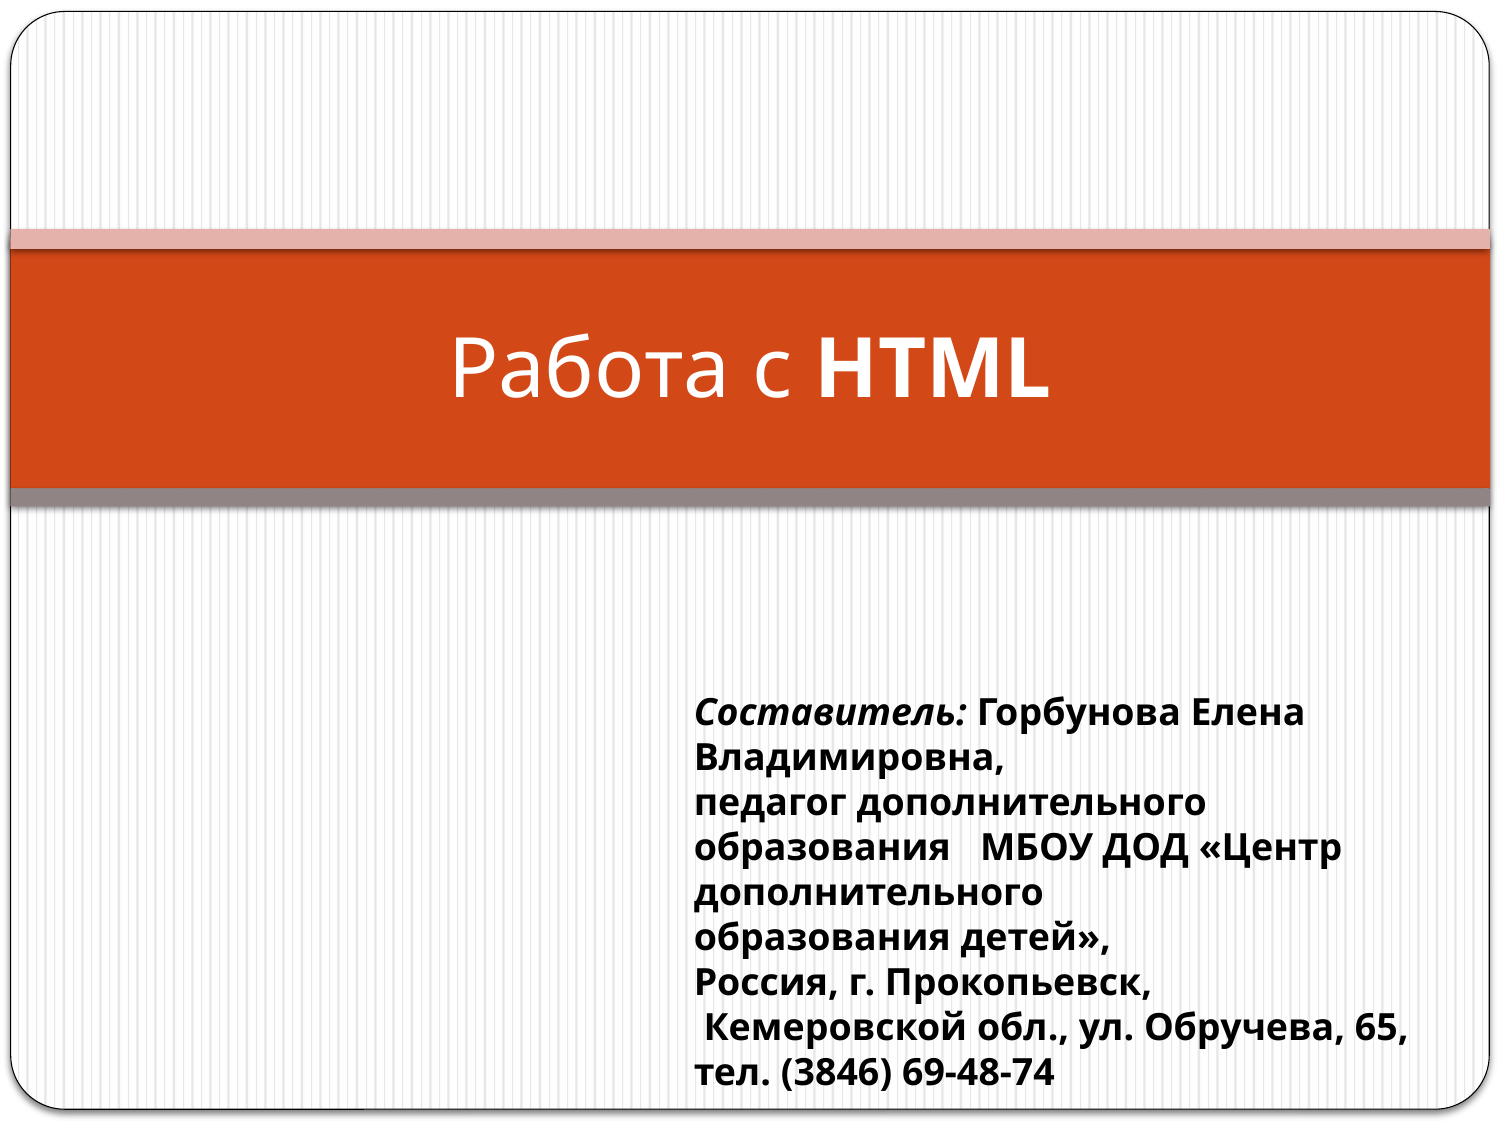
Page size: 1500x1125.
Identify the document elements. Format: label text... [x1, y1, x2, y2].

title Работа с HTML [75, 247, 1425, 489]
text_box Составитель: Горбунова Елена Владимировна, педагог дополнительного образования МБОУ ДОД «Центр дополнительного образования детей», Россия, г. Прокопьевск, Кемеровской обл., ул. Обручева, 65, тел. (3846) 69-48-74 [679, 680, 1430, 1101]
